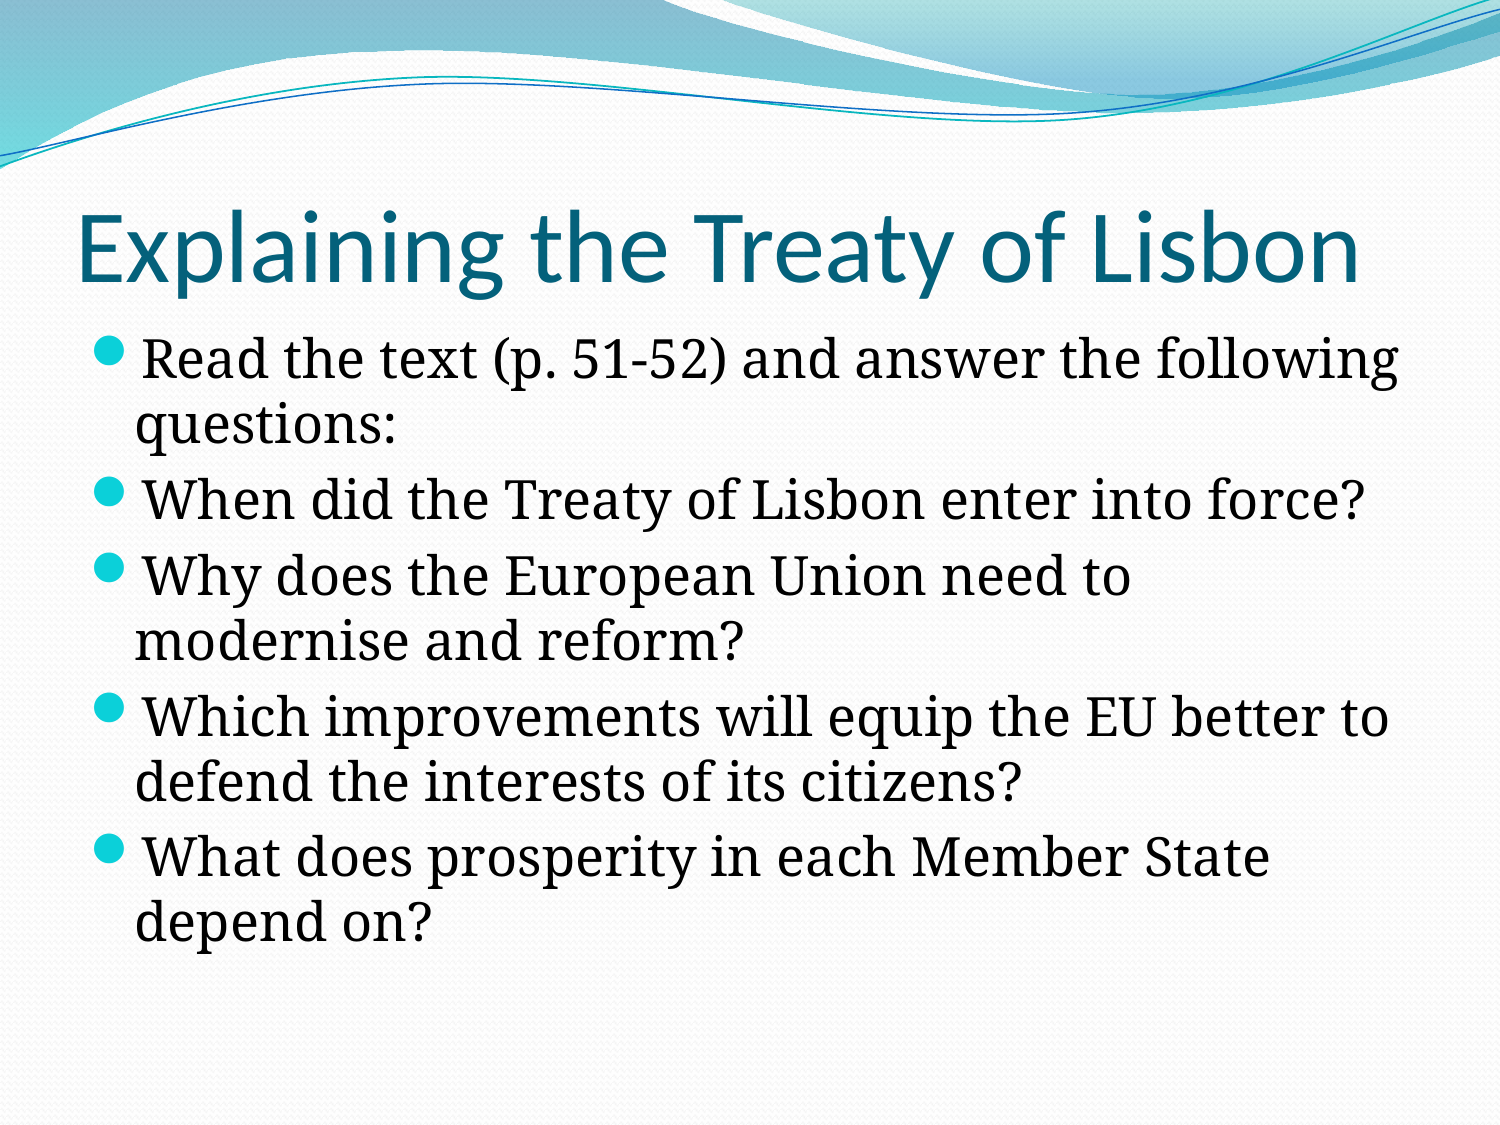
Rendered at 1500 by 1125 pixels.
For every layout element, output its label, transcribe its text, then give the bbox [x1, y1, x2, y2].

title Explaining the Treaty of Lisbon [75, 115, 1425, 303]
list Read the text (p. 51-52) and answer the following questions: When did the Treaty of Lisbon enter into force? Why does the European Union need to modernise and reform? Which improvements will equip the EU better to defend the interests of its citizens? What does prosperity in each Member State depend on? [75, 317, 1425, 1038]
